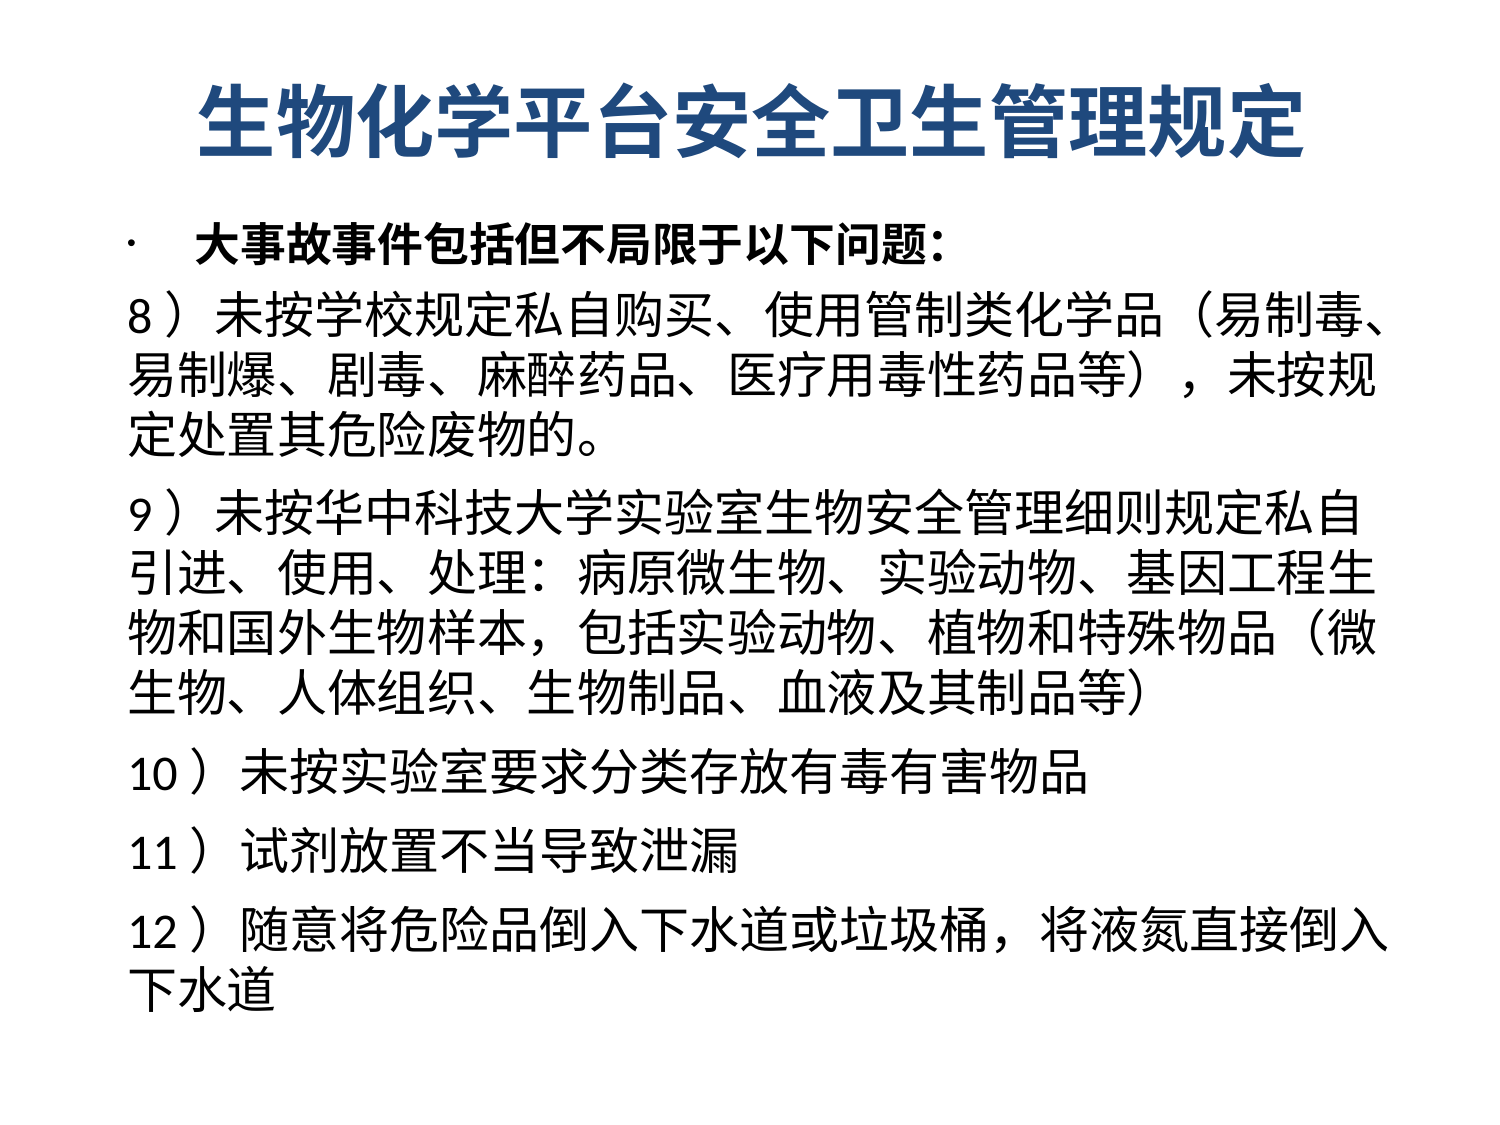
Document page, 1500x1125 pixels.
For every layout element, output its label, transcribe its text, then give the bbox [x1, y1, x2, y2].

list 大事故事件包括但不局限于以下问题： 8）未按学校规定私自购买、使用管制类化学品（易制毒、易制爆、剧毒、麻醉药品、医疗用毒性药品等），未按规定处置其危险废物的。 9）未按华中科技大学实验室生物安全管理细则规定私自引进、使用、处理：病原微生物、实验动物、基因工程生物和国外生物样本，包括实验动物、植物和特殊物品（微生物、人体组织、生物制品、血液及其制品等） 10）未按实验室要求分类存放有毒有害物品 11）试剂放置不当导致泄漏 12）随意将危险品倒入下水道或垃圾桶，将液氮直接倒入下水道 [112, 208, 1412, 1000]
title 生物化学平台安全卫生管理规定 [76, 30, 1427, 209]
